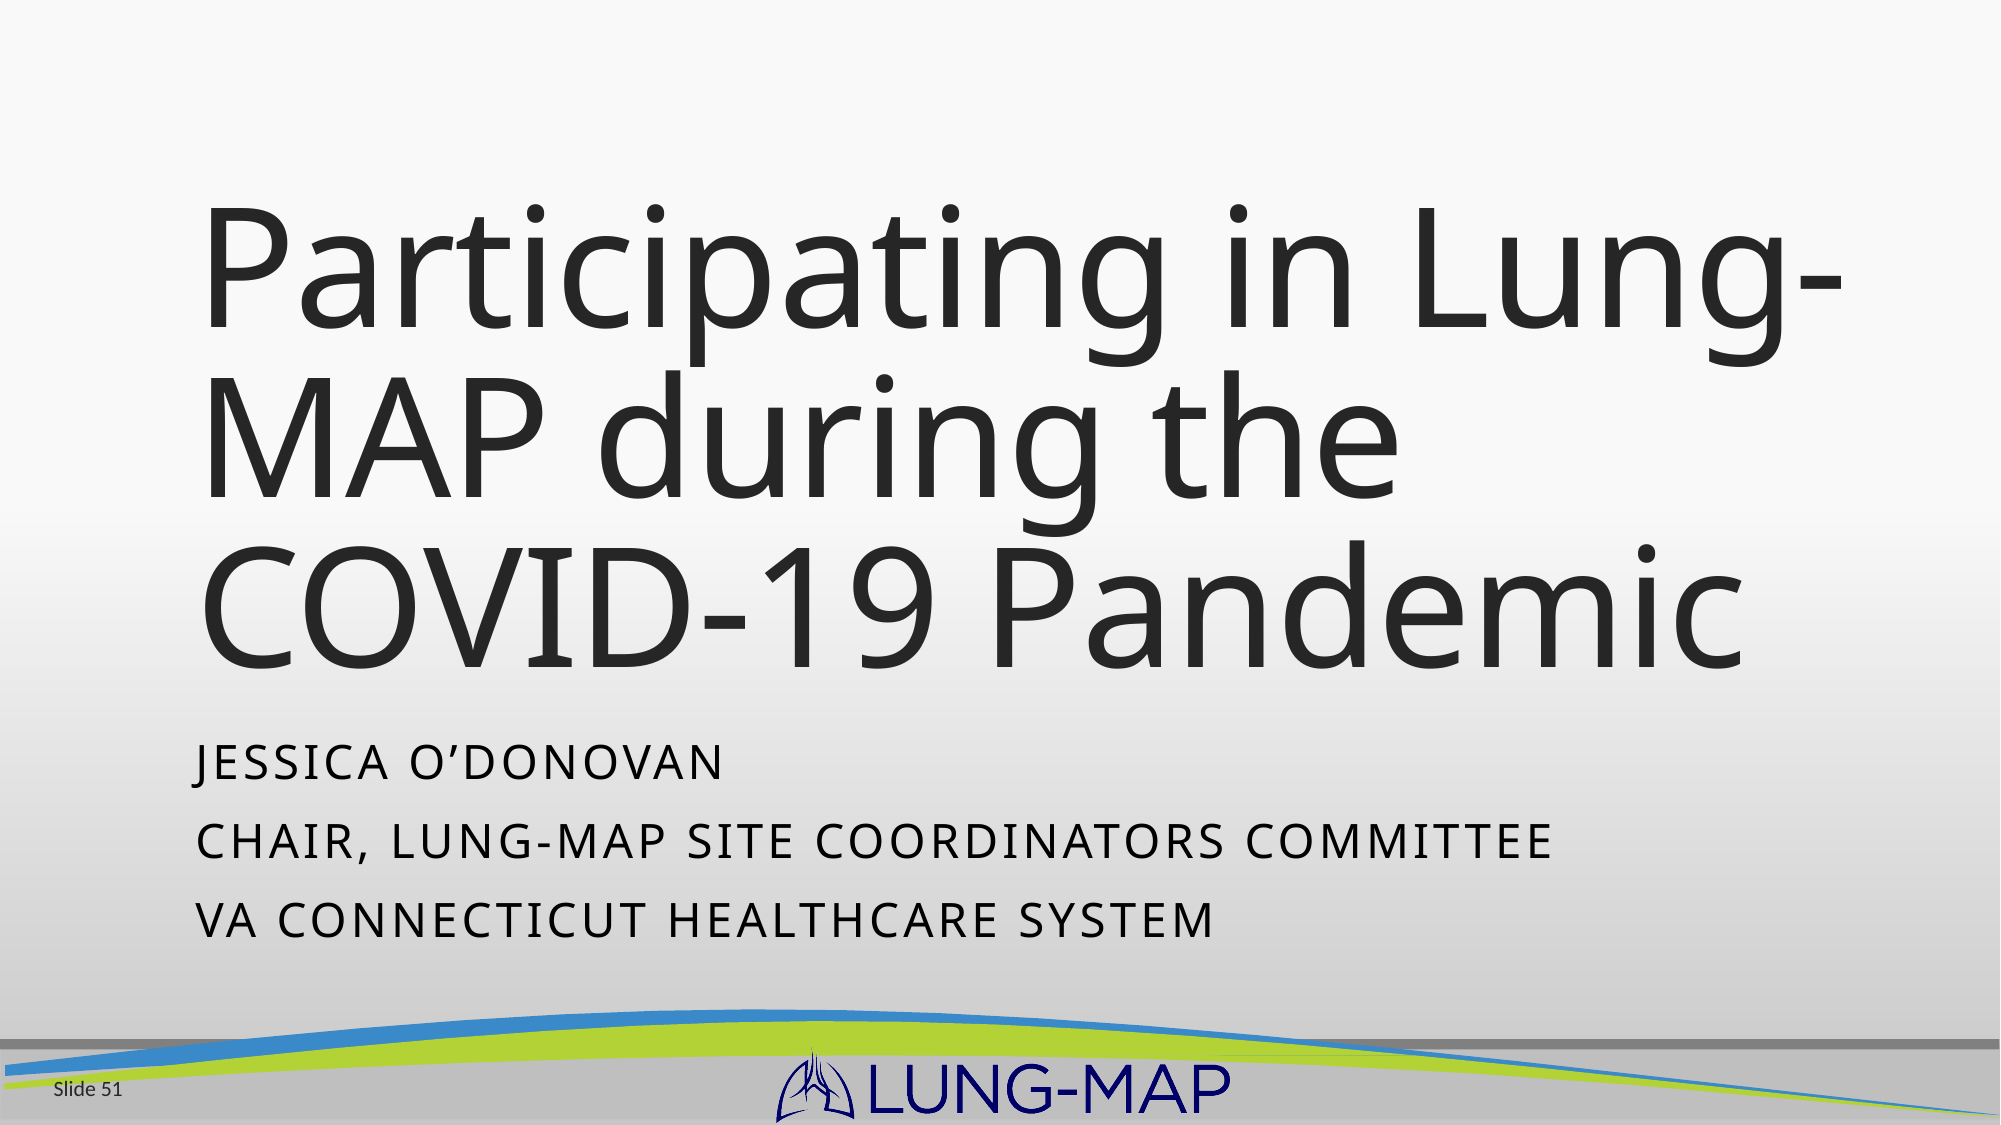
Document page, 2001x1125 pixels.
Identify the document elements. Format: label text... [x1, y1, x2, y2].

slide_number Slide 51 [4, 1057, 138, 1118]
picture [578, 1041, 1422, 1125]
title Participating in Lung-MAP during the COVID-19 Pandemic [180, 124, 1956, 710]
subtitle Jessica O’Donovan Chair, Lung-MAP Site Coordinators Committee VA Connecticut Healthcare System [180, 730, 1831, 956]
